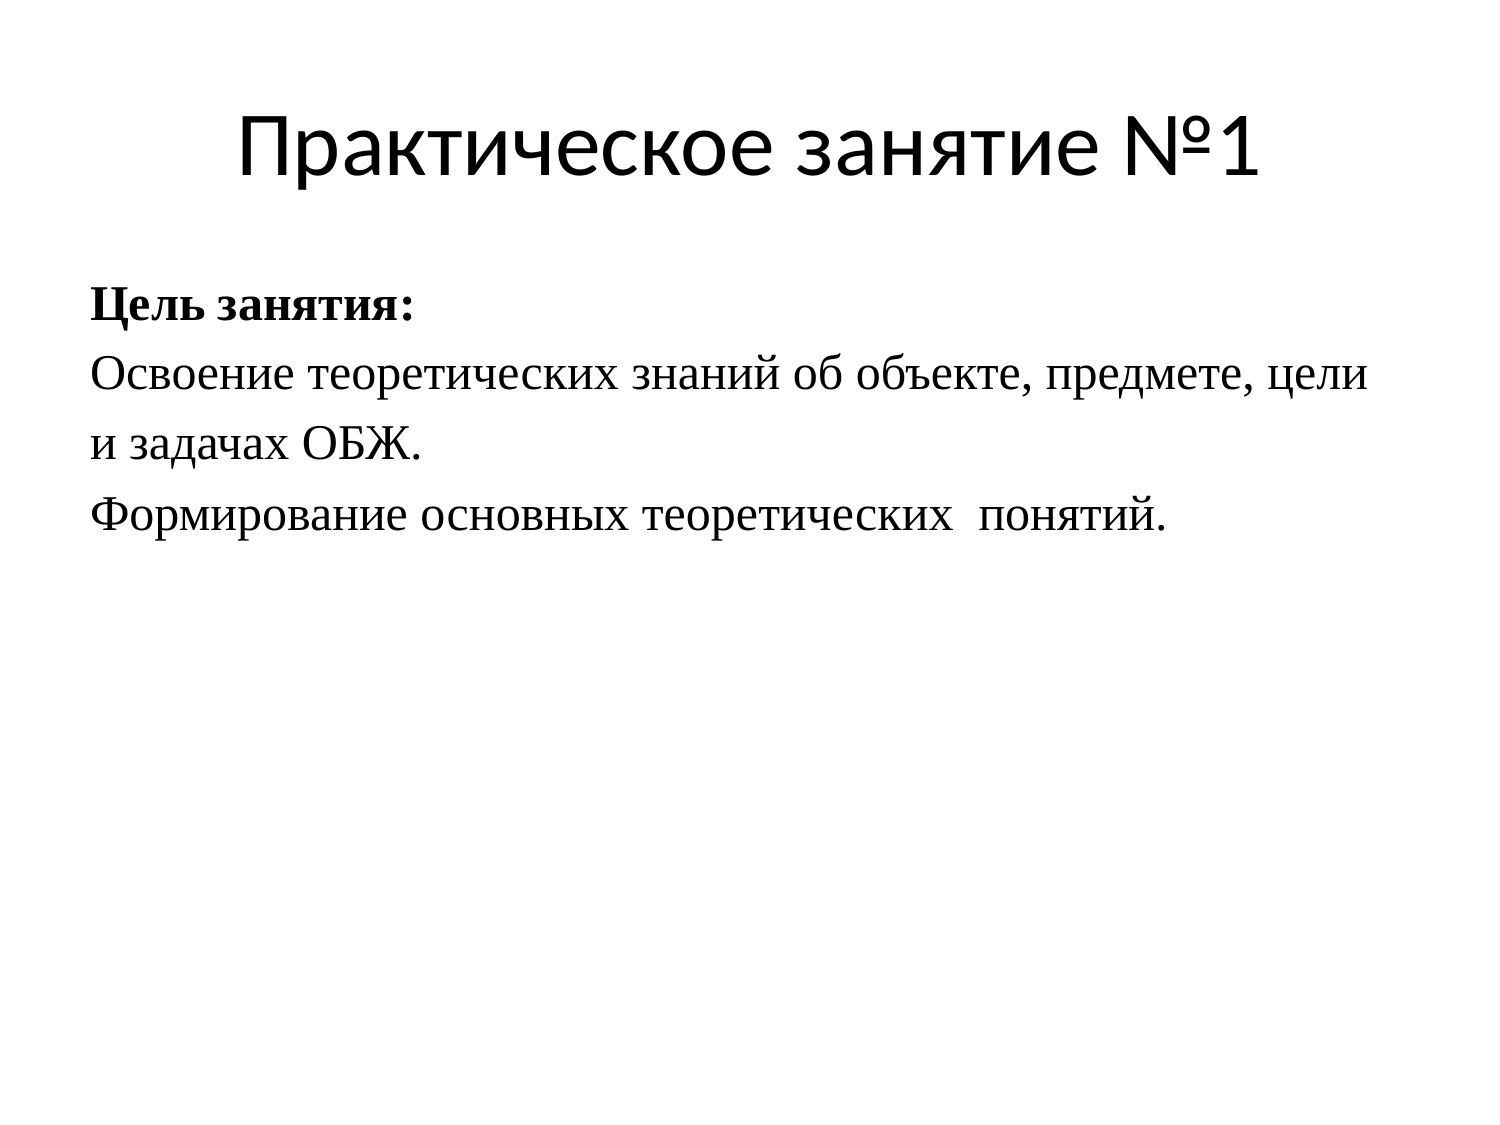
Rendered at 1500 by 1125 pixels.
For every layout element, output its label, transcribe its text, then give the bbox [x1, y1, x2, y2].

list Цель занятия: Освоение теоретических знаний об объекте, предмете, цели и задачах ОБЖ. Формирование основных теоретических понятий. [75, 262, 1425, 1005]
title Практическое занятие №1 [75, 45, 1425, 233]
